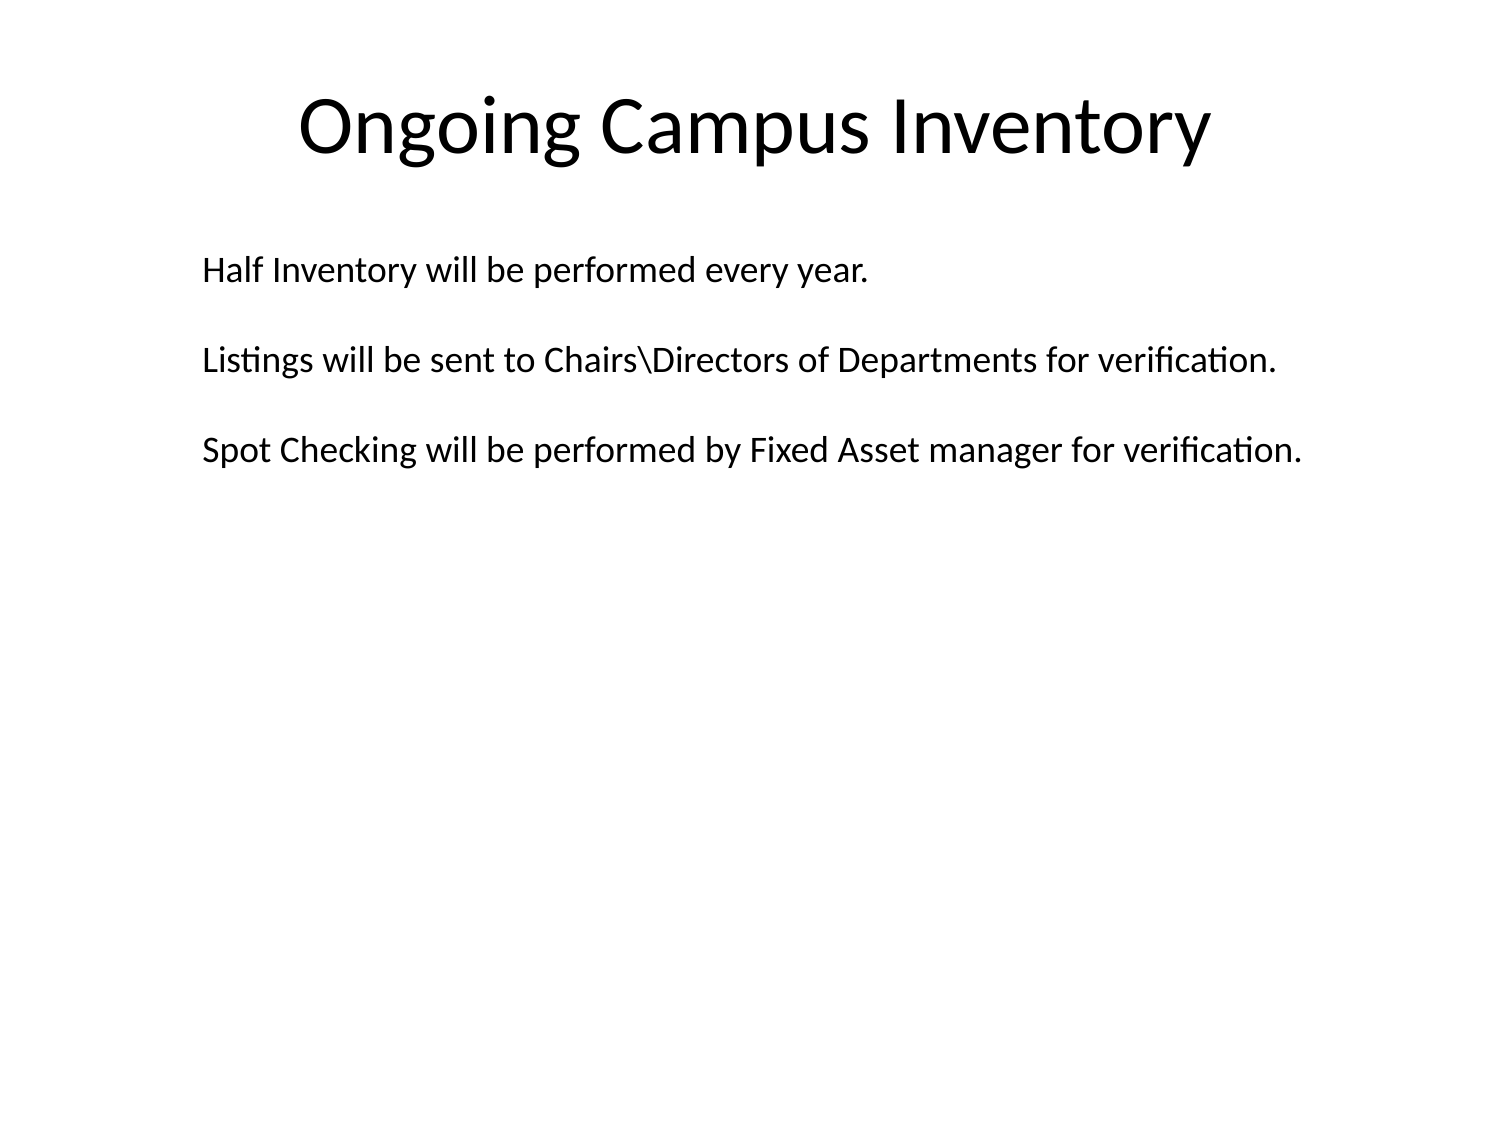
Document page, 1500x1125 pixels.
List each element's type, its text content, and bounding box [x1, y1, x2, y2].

text_box Half Inventory will be performed every year. Listings will be sent to Chairs\Directors of Departments for verification. Spot Checking will be performed by Fixed Asset manager for verification. [187, 237, 1325, 613]
text_box Ongoing Campus Inventory [274, 62, 1238, 178]
